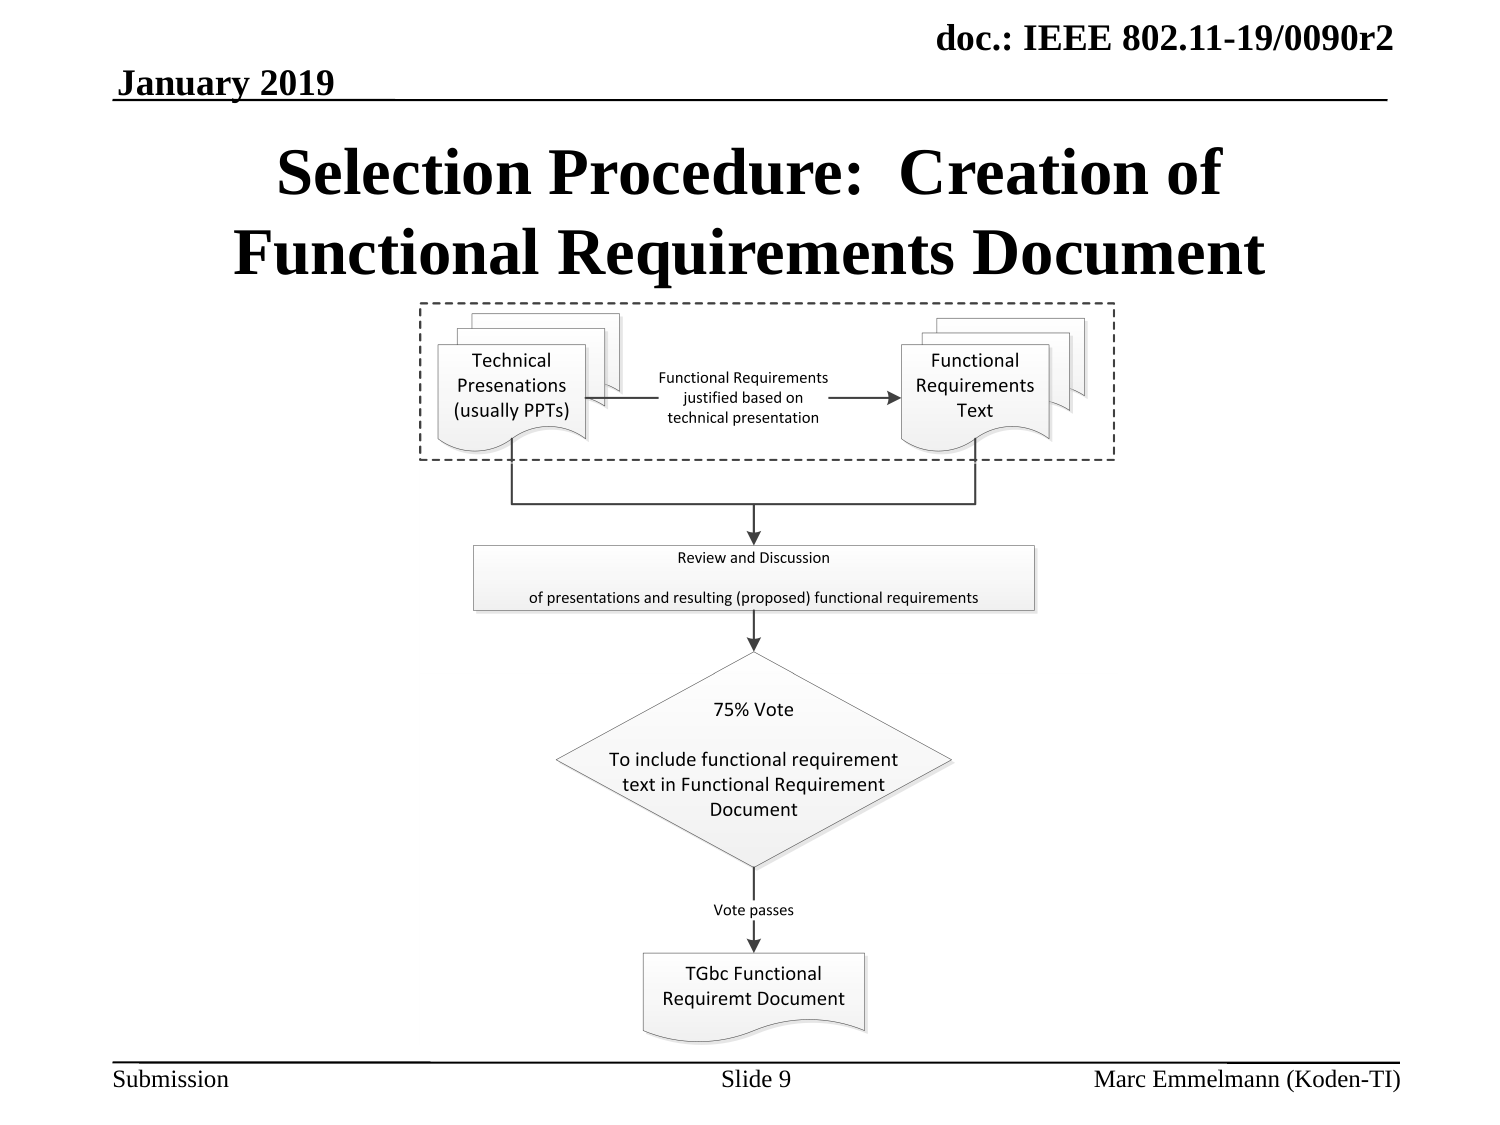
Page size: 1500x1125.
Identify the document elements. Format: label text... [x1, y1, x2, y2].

slide_number Slide 9 [712, 1061, 800, 1123]
title Selection Procedure: Creation of Functional Requirements Document [112, 111, 1388, 303]
footer Marc Emmelmann (Koden-TI) [1007, 1061, 1402, 1093]
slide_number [116, 58, 507, 104]
picture [418, 302, 1118, 1045]
